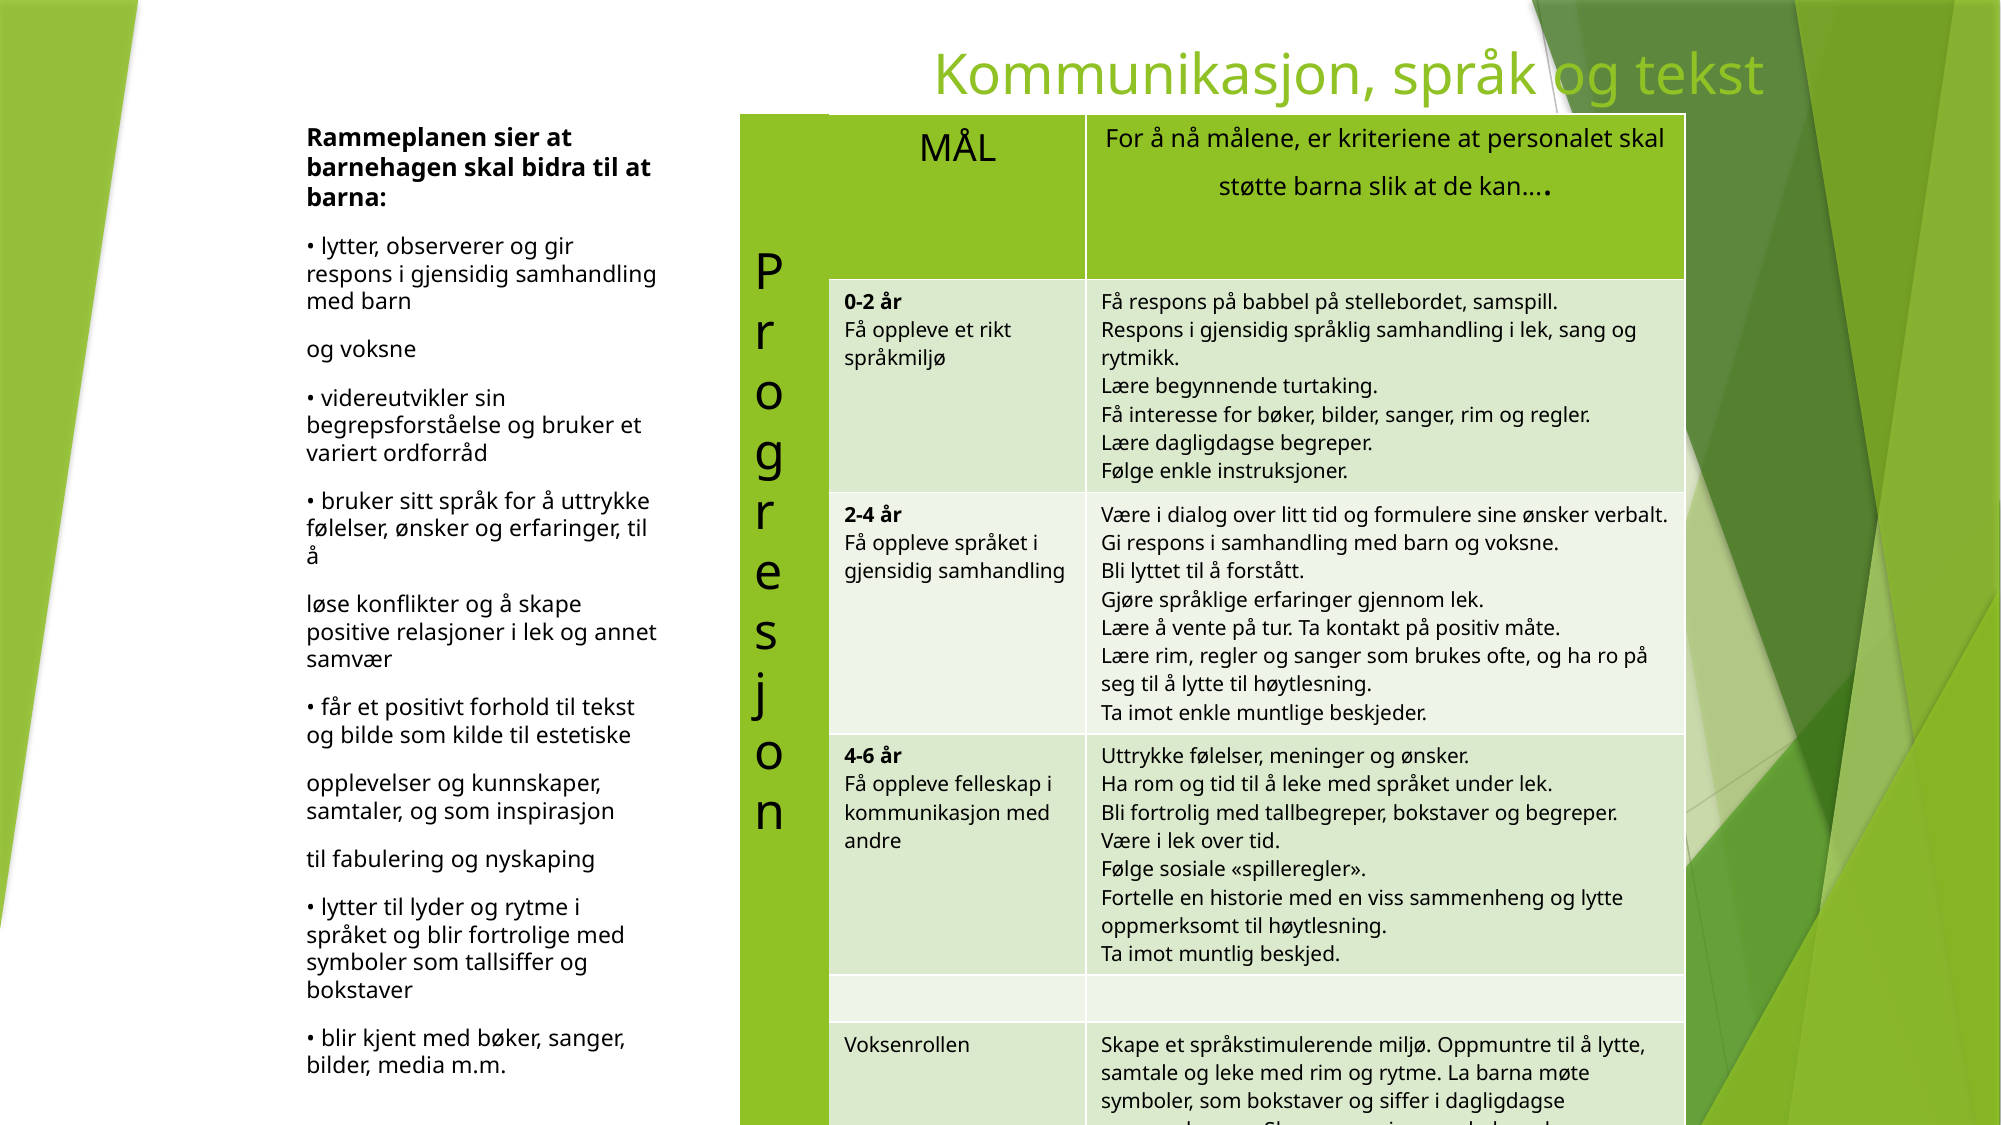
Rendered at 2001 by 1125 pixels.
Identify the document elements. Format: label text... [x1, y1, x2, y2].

table_cell [1087, 976, 1684, 1021]
table_cell Uttrykke følelser, meninger og ønsker. Ha rom og tid til å leke med språket under lek. Bli fortrolig med tallbegreper, bokstaver og begreper. Være i lek over tid. Følge sosiale «spilleregler». Fortelle en historie med en viss sammenheng og lytte oppmerksomt til høytlesning. Ta imot muntlig beskjed. [1087, 735, 1684, 974]
table_header [740, 114, 829, 1125]
table_cell [829, 976, 1085, 1021]
table_cell 2-4 år Få oppleve språket i gjensidig samhandling [829, 493, 1085, 733]
table_cell Få respons på babbel på stellebordet, samspill. Respons i gjensidig språklig samhandling i lek, sang og rytmikk. Lære begynnende turtaking. Få interesse for bøker, bilder, sanger, rim og regler. Lære dagligdagse begreper. Følge enkle instruksjoner. [1087, 280, 1684, 492]
title Kommunikasjon, språk og tekst [539, 30, 1780, 114]
table_cell 4-6 år Få oppleve felleskap i kommunikasjon med andre [829, 735, 1085, 974]
subtitle Rammeplanen sier at barnehagen skal bidra til at barna: • lytter, observerer og gir respons i gjensidig samhandling med barn og voksne • videreutvikler sin begrepsforståelse og bruker et variert ordforråd • bruker sitt språk for å uttrykke følelser, ønsker og erfaringer, til å løse konﬂikter og å skape positive relasjoner i lek og annet samvær • får et positivt forhold til tekst og bilde som kilde til estetiske opplevelser og kunnskaper, samtaler, og som inspirasjon til fabulering og nyskaping • lytter til lyder og rytme i språket og blir fortrolige med symboler som tallsiffer og bokstaver • blir kjent med bøker, sanger, bilder, media m.m. [291, 113, 682, 1035]
table_header MÅL [829, 115, 1085, 279]
table_cell 0-2 år Få oppleve et rikt språkmiljø [829, 280, 1085, 492]
table_cell Være i dialog over litt tid og formulere sine ønsker verbalt. Gi respons i samhandling med barn og voksne. Bli lyttet til å forstått. Gjøre språklige erfaringer gjennom lek. Lære å vente på tur. Ta kontakt på positiv måte. Lære rim, regler og sanger som brukes ofte, og ha ro på seg til å lytte til høytlesning. Ta imot enkle muntlige beskjeder. [1087, 493, 1684, 733]
table_cell Skape et språkstimulerende miljø. Oppmuntre til å lytte, samtale og leke med rim og rytme. La barna møte symboler, som bokstaver og siffer i dagligdagse sammenhenger. Skape spenning og glede ved høytlesning, fortelling, sang og samtale. [1087, 1023, 1684, 1125]
table_header For å nå målene, er kriteriene at personalet skal støtte barna slik at de kan.... [1087, 115, 1684, 279]
text_box Progres jon [740, 231, 800, 907]
table_cell Voksenrollen [829, 1023, 1085, 1125]
